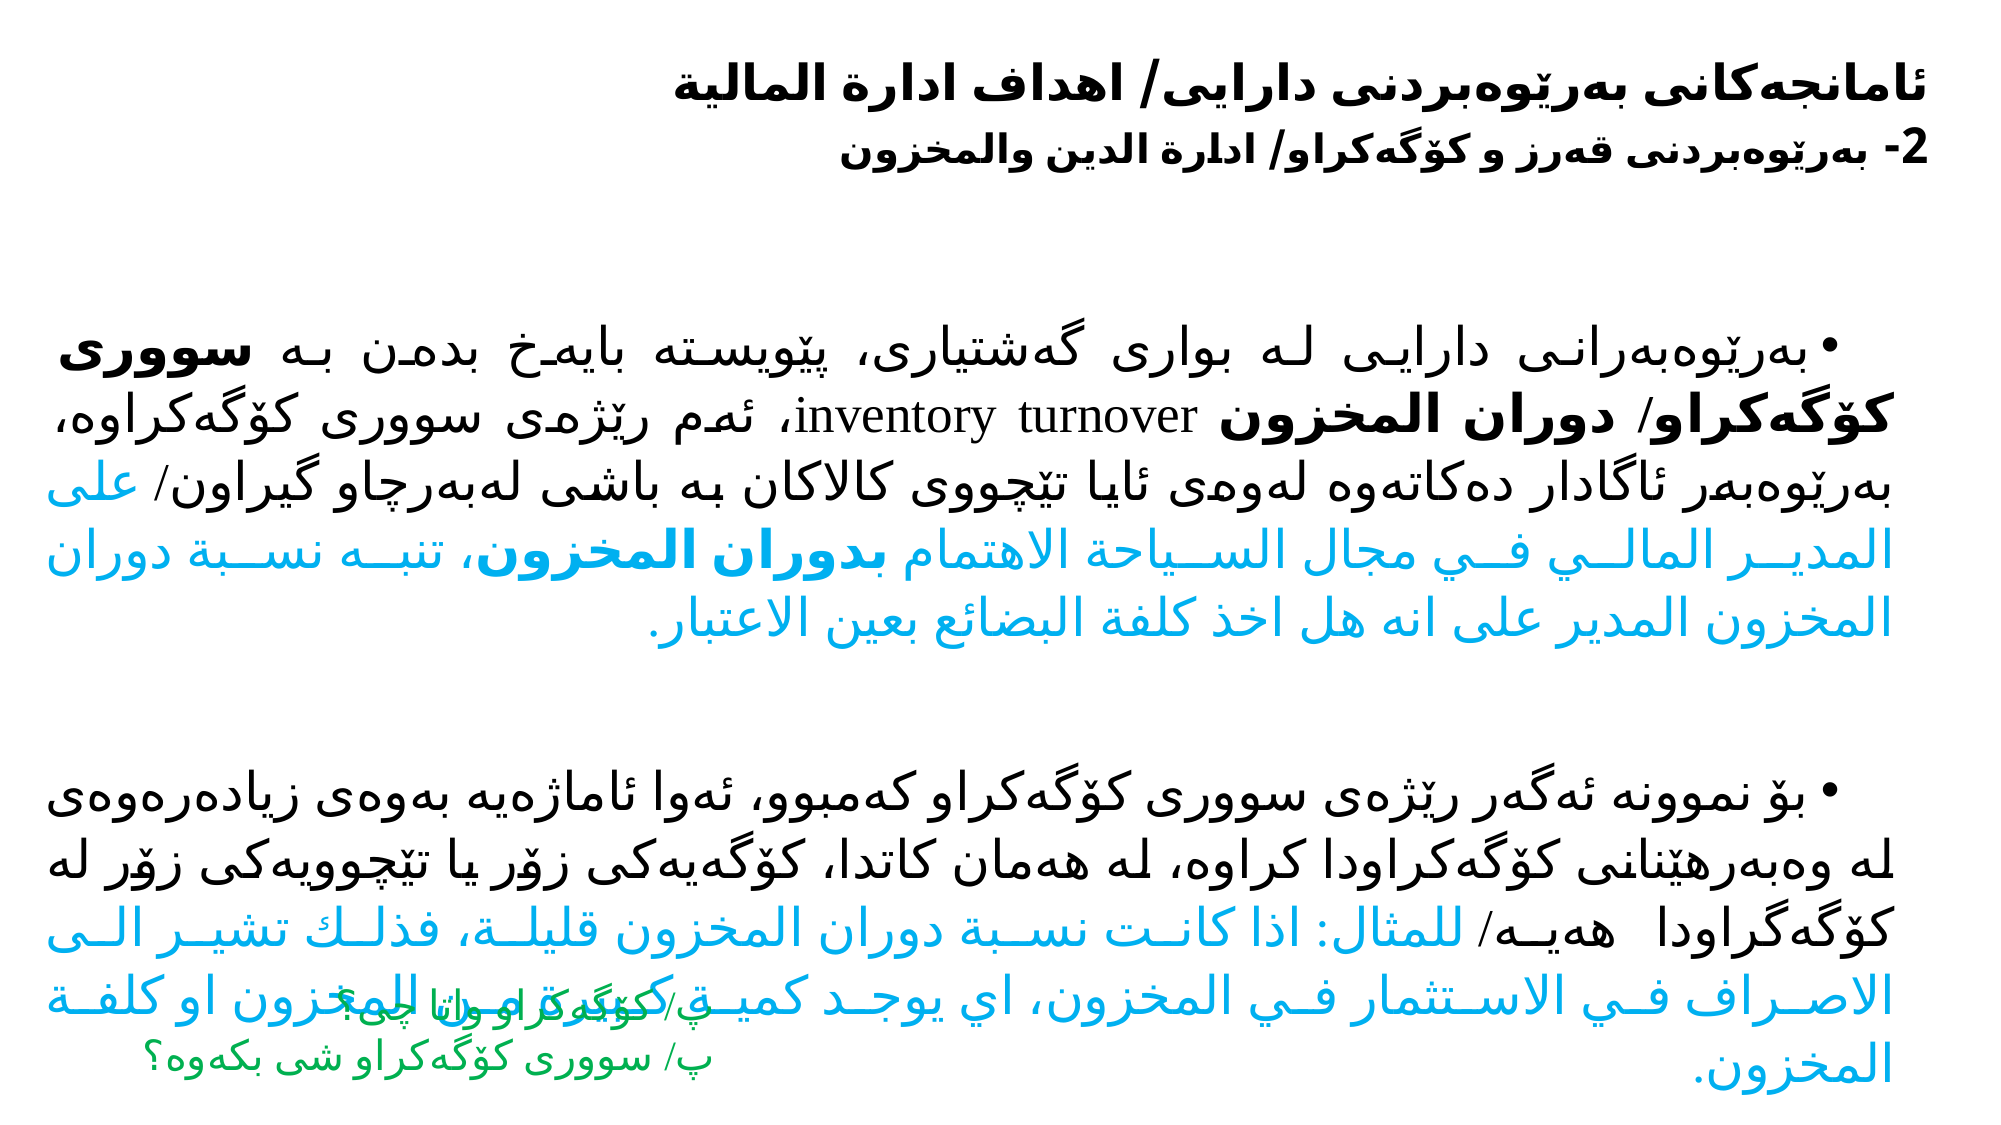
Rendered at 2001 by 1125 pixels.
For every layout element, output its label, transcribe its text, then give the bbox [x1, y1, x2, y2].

text_box پ/ کۆگەکراو واتا چی؟ پ/ سووری کۆگەکراو شی بکەوە؟ [55, 971, 730, 1087]
list بەرێوەبەرانی دارایی لە بواری گەشتیاری، پێویستە بایەخ بدەن بە سووری کۆگەکراو/ دوران المخزون inventory turnover، ئەم رێژەی سووری کۆگەکراوە، بەرێوەبەر ئاگادار دەکاتەوە لەوەی ئایا تێچووی کالاکان بە باشی لەبەرچاو گیراون/ على المدير المالي في مجال السياحة الاهتمام بدوران المخزون، تنبه نسبة دوران المخزون المدير على انه هل اخذ كلفة البضائع بعين الاعتبار. بۆ نموونە ئەگەر رێژەی سووری کۆگەکراو کەمبوو، ئەوا ئاماژەیە بەوەی زیادەرەوەی لە وەبەرهێنانی کۆگەکراودا کراوە، لە هەمان کاتدا، کۆگەیەکی زۆر یا تێچوویەکی زۆر لە کۆگەگراودا هەیە/ للمثال: اذا كانت نسبة دوران المخزون قليلة، فذلك تشير الى الاصراف في الاستثمار في المخزون، اي يوجد كمية كبيرة من المخزون او كلفة المخزون. [30, 299, 1945, 1101]
title ئامانجەکانی بەرێوەبردنی دارایی/ اهداف ادارة المالية 2- بەرێوەبردنی قەرز و کۆگەکراو/ ادارة الدين والمخزون [55, 37, 1945, 183]
